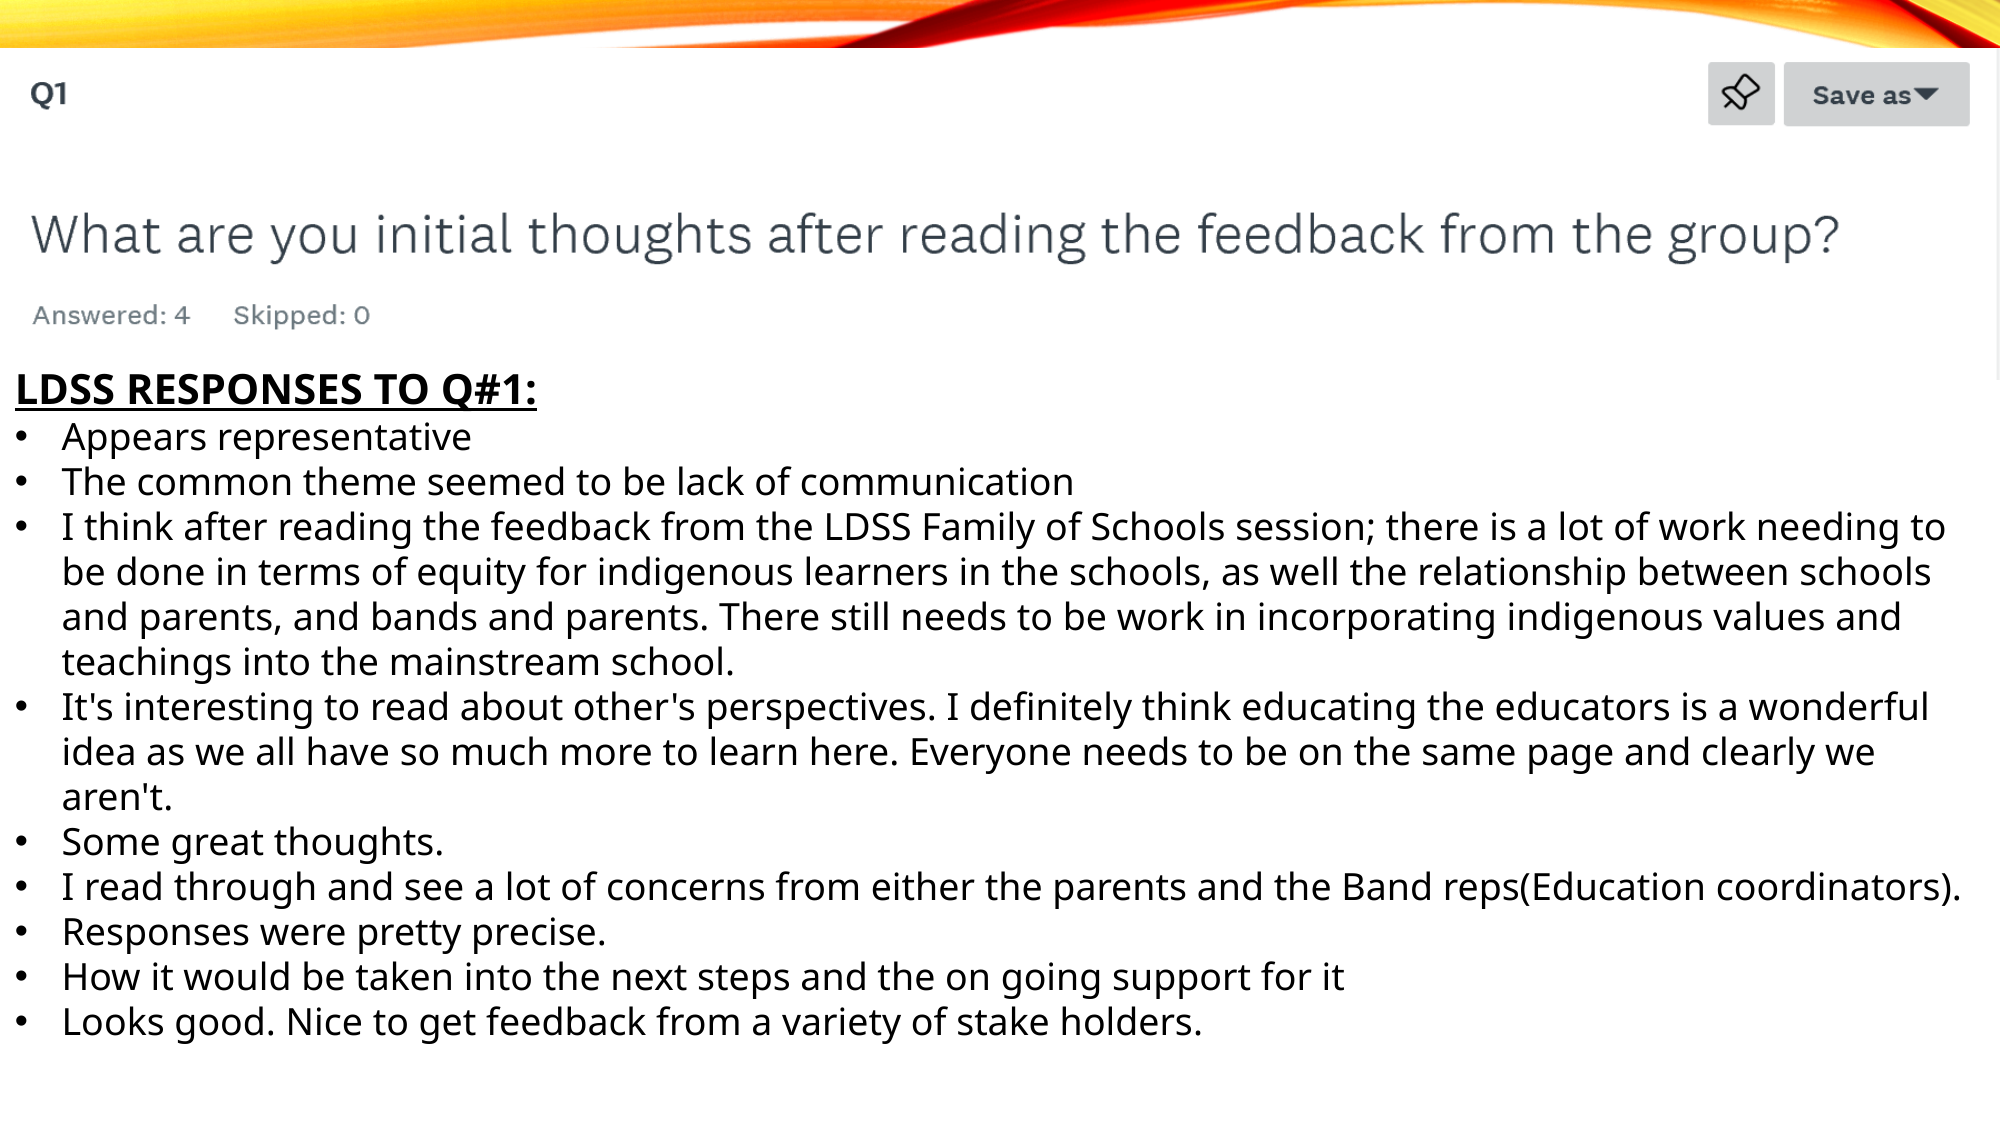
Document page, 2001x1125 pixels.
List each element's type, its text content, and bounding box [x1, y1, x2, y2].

text_box LDSS RESPONSES TO Q#1: Appears representative The common theme seemed to be lack of communication I think after reading the feedback from the LDSS Family of Schools session; there is a lot of work needing to be done in terms of equity for indigenous learners in the schools, as well the relationship between schools and parents, and bands and parents. There still needs to be work in incorporating indigenous values and teachings into the mainstream school. It's interesting to read about other's perspectives. I definitely think educating the educators is a wonderful idea as we all have so much more to learn here. Everyone needs to be on the same page and clearly we aren't. Some great thoughts. I read through and see a lot of concerns from either the parents and the Band reps(Education coordinators). Responses were pretty precise. How it would be taken into the next steps and the on going support for it Looks good. Nice to get feedback from a variety of stake holders. [0, 380, 2000, 1125]
picture [0, 0, 2000, 380]
